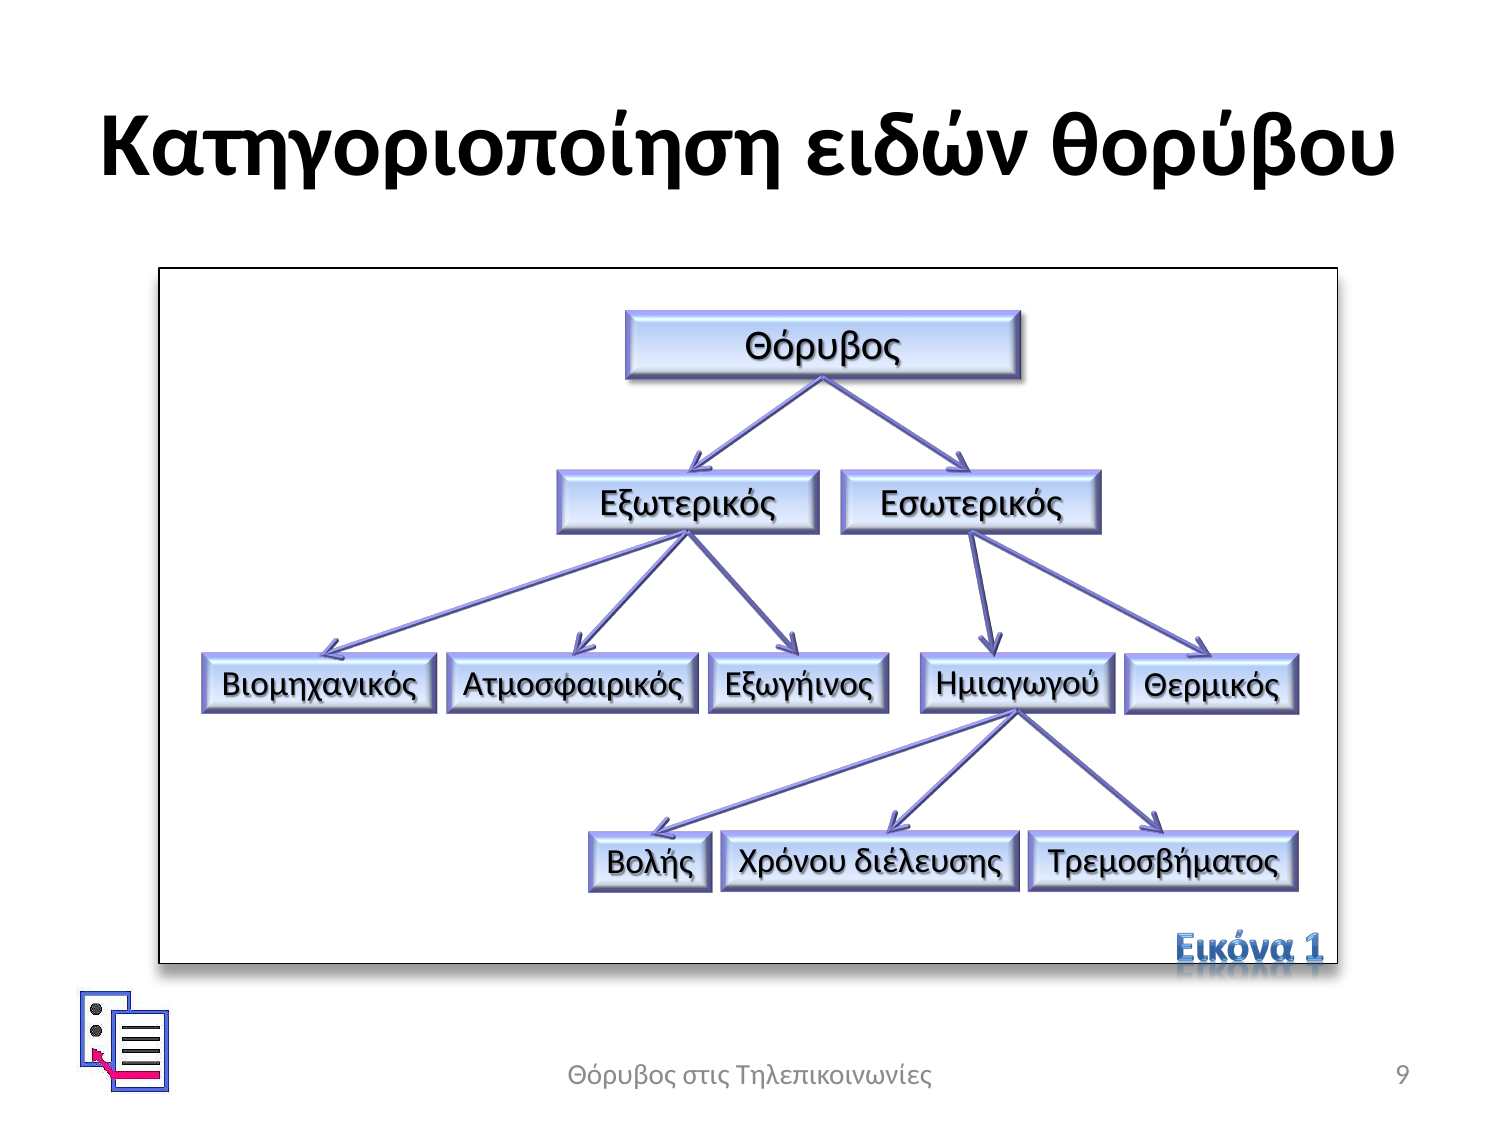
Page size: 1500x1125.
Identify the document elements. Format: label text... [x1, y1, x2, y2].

title Κατηγοριοποίηση ειδών θορύβου [75, 45, 1425, 233]
picture [76, 987, 172, 1095]
slide_number 9 [1074, 1042, 1425, 1103]
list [140, 262, 1360, 1006]
footer Θόρυβος στις Τηλεπικοινωνίες [512, 1042, 988, 1103]
